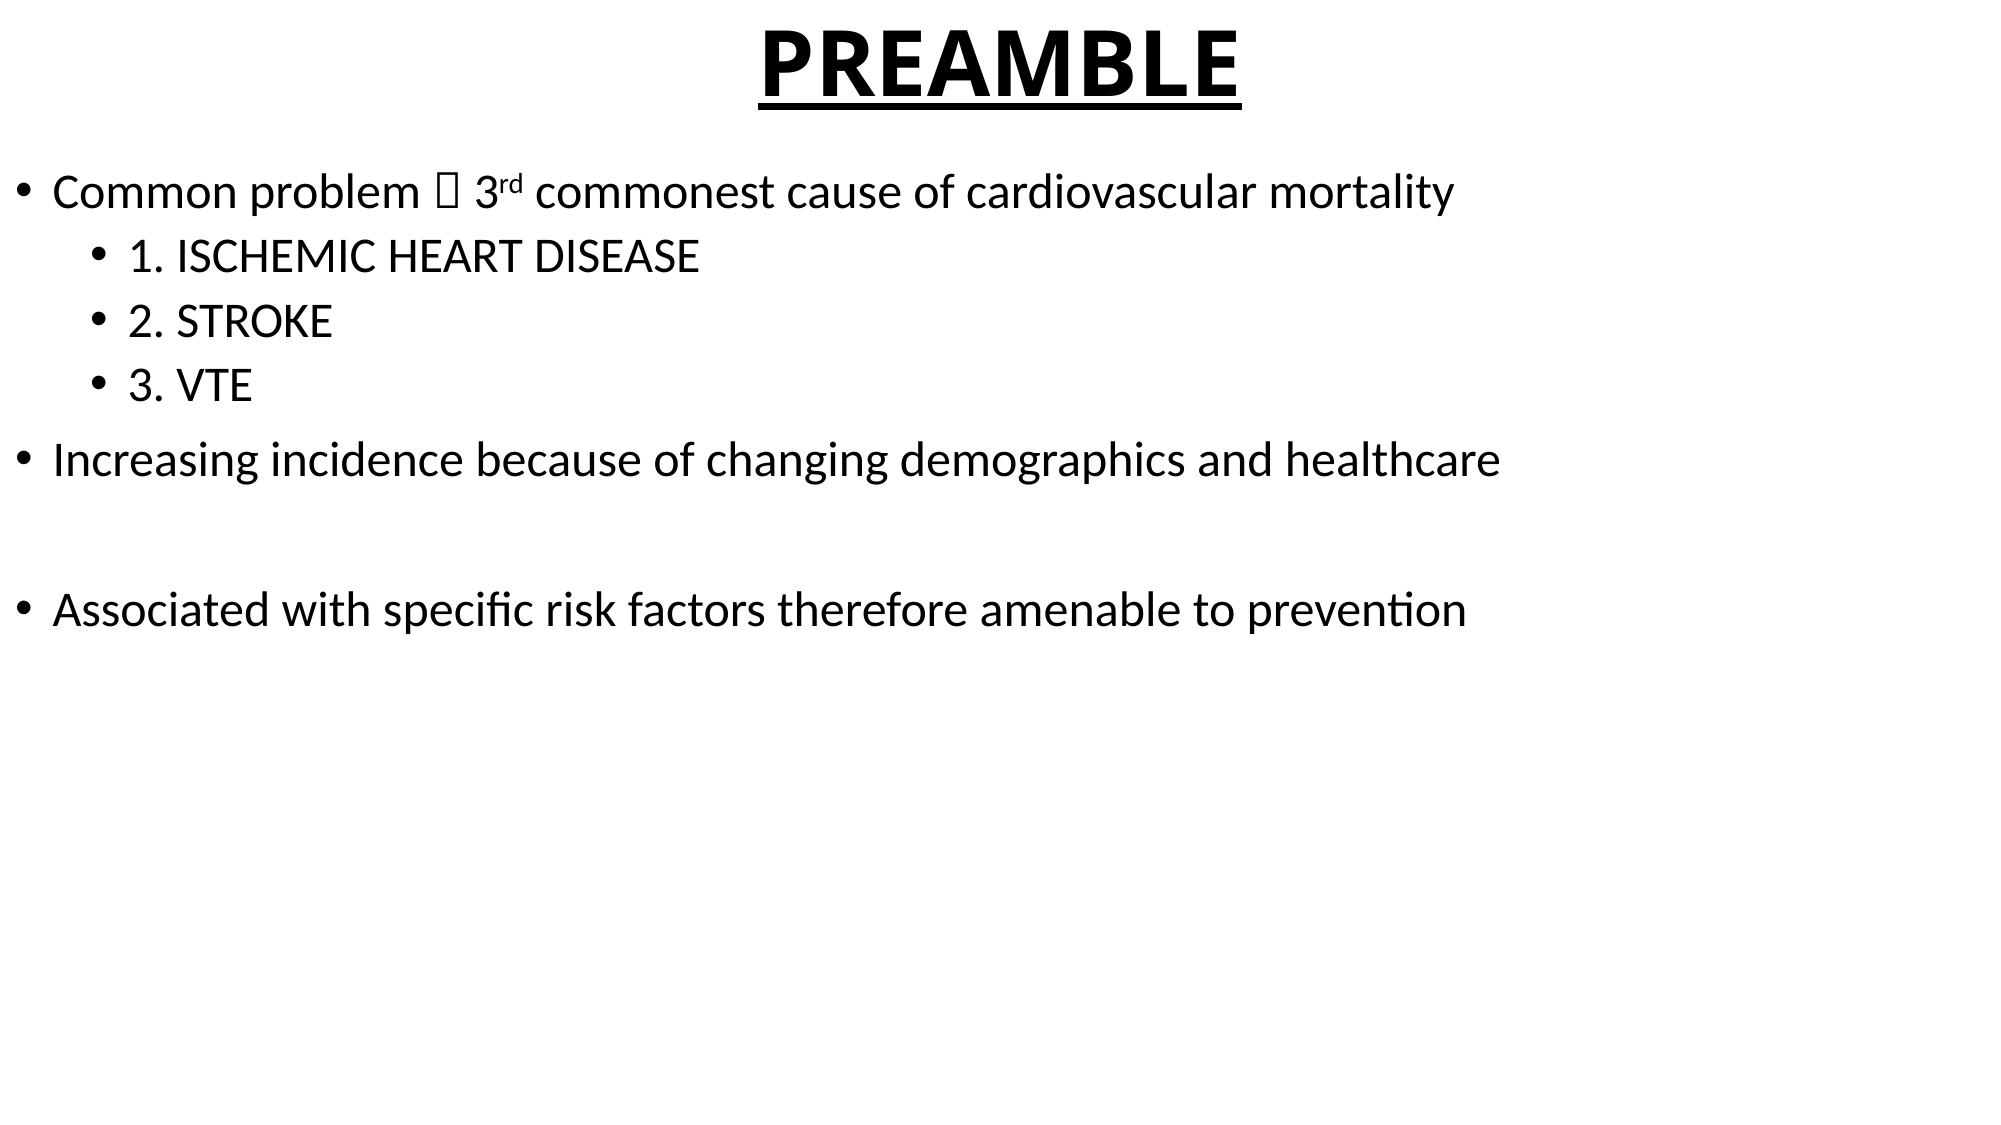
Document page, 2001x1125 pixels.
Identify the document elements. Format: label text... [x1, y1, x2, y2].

title PREAMBLE [0, 0, 2000, 134]
list Common problem  3rd commonest cause of cardiovascular mortality 1. ISCHEMIC HEART DISEASE 2. STROKE 3. VTE Increasing incidence because of changing demographics and healthcare Associated with specific risk factors therefore amenable to prevention [0, 157, 2000, 1125]
